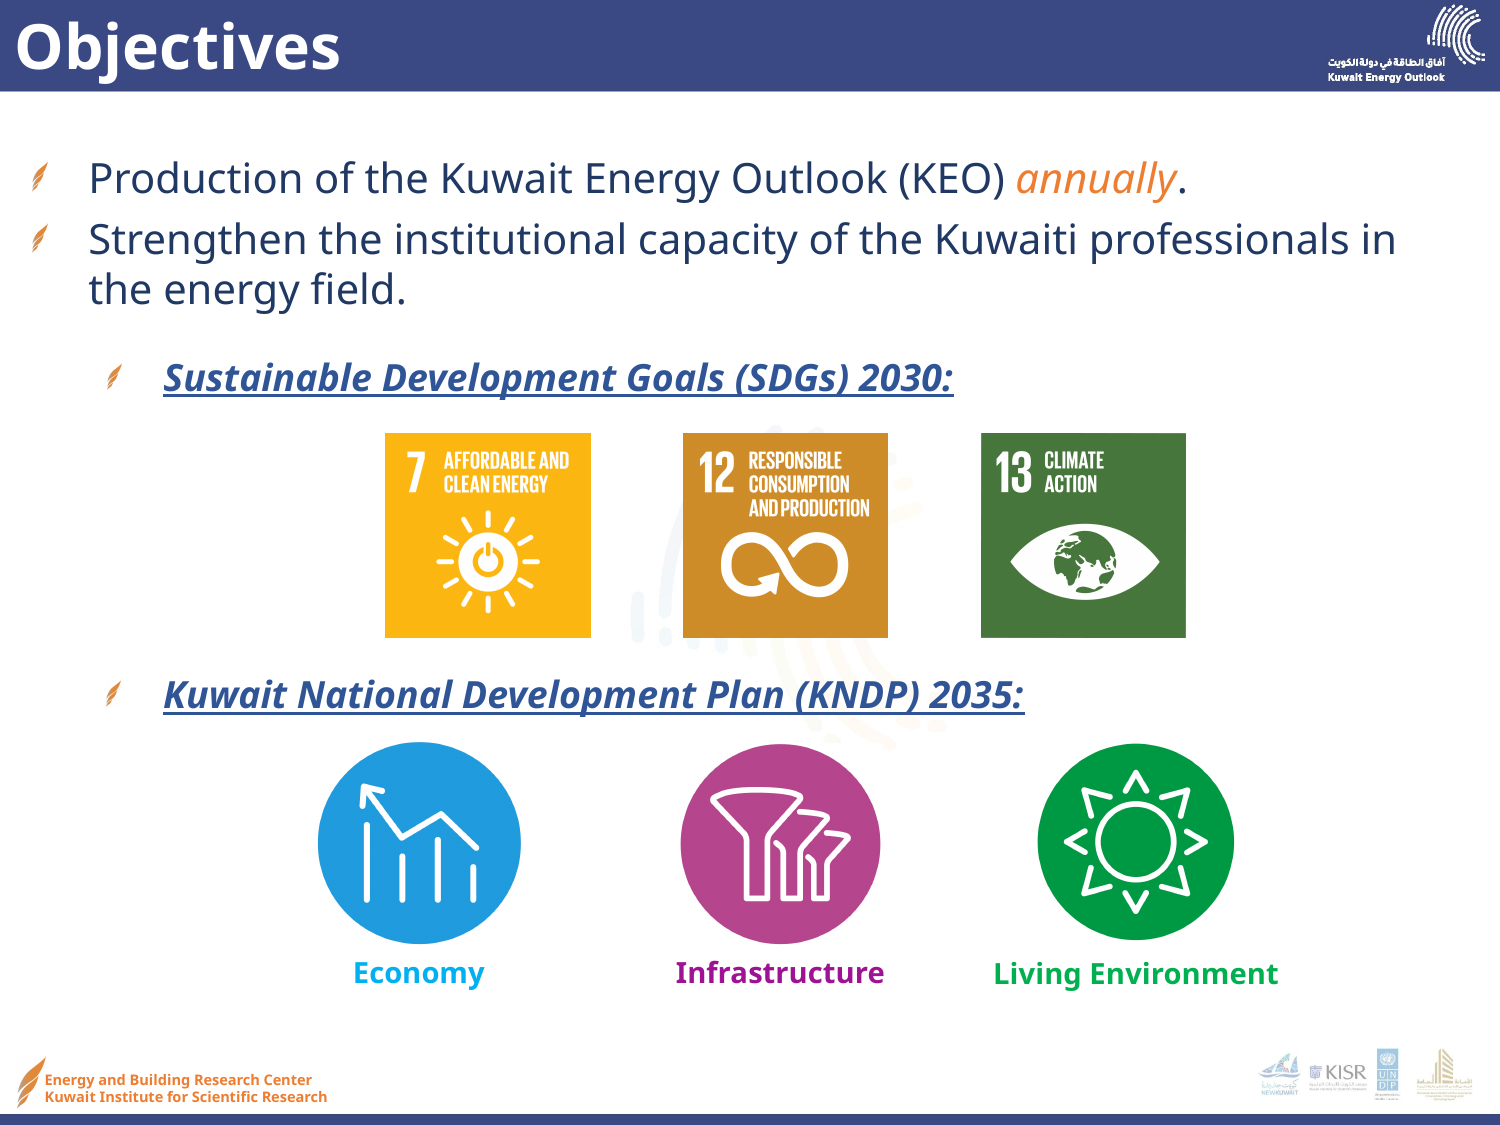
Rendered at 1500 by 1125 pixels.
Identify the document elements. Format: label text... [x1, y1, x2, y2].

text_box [385, 433, 1186, 638]
text_box Objectives [0, 0, 1239, 90]
text_box Kuwait National Development Plan (KNDP) 2035: [17, 663, 1125, 724]
text_box Production of the Kuwait Energy Outlook (KEO) annually. Strengthen the institutional capacity of the Kuwaiti professionals in the energy field. [17, 119, 1483, 321]
picture [0, 0, 1500, 1125]
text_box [316, 735, 1305, 999]
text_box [17, 1056, 346, 1114]
text_box Sustainable Development Goals (SDGs) 2030: [17, 346, 1125, 407]
